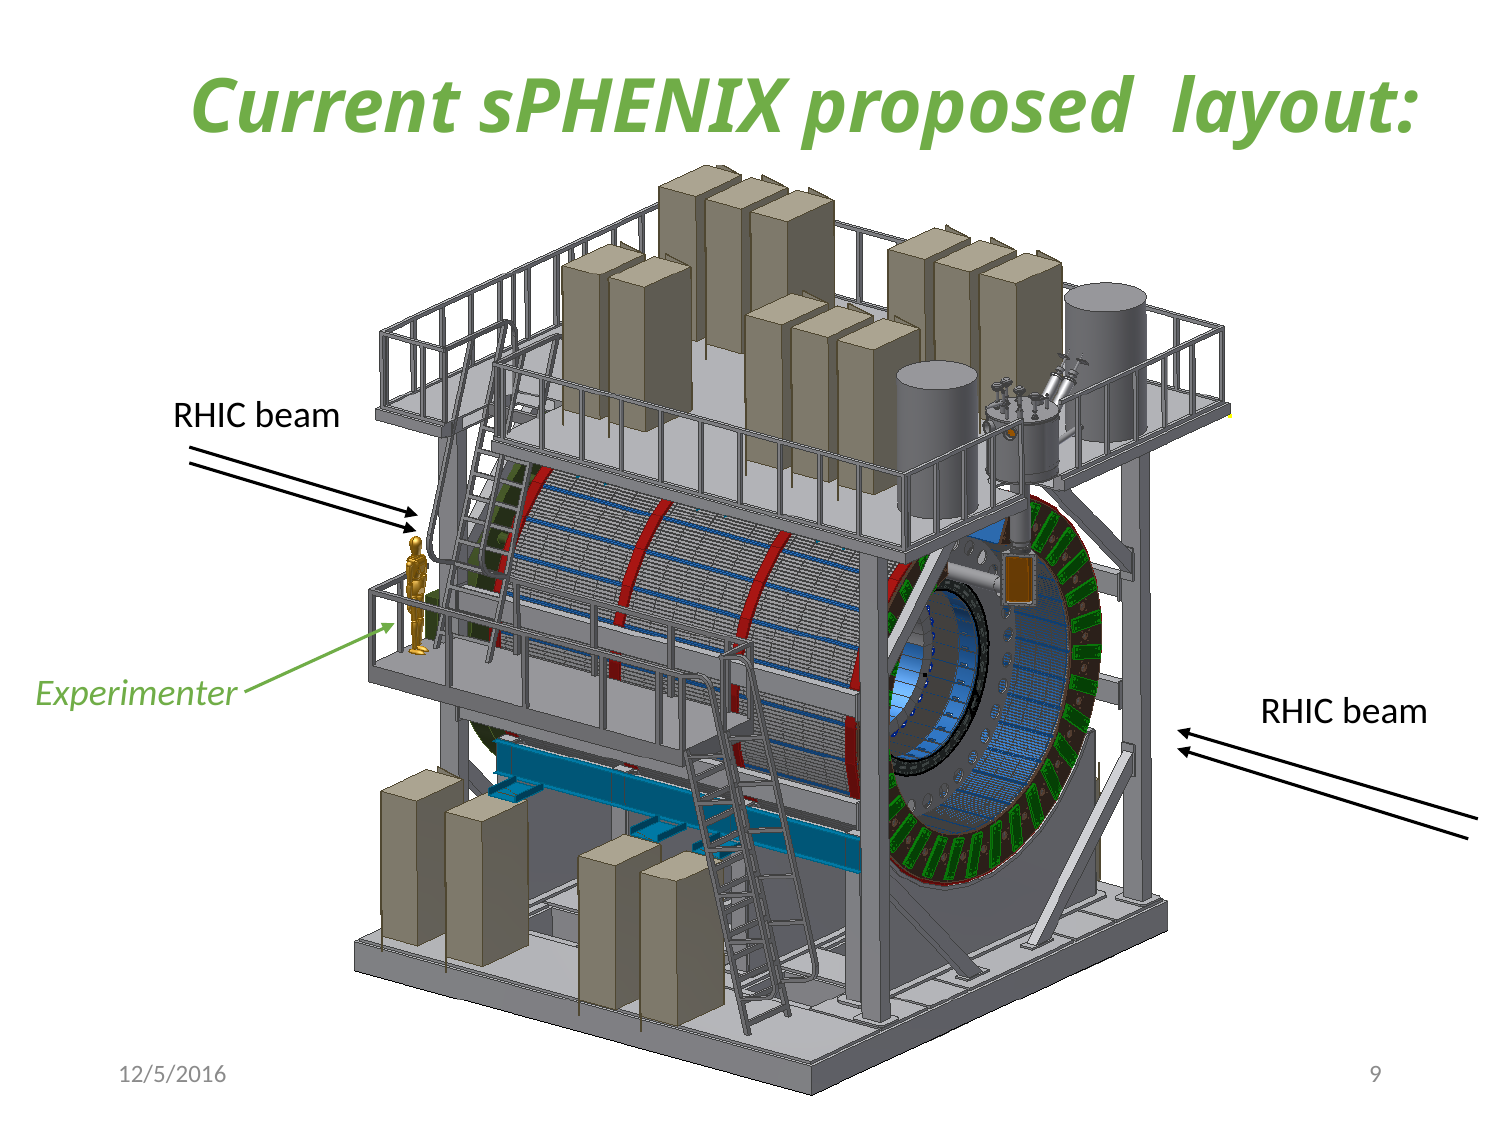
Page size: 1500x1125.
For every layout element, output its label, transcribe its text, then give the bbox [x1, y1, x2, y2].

text_box Experimenter [20, 660, 336, 721]
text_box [189, 447, 418, 516]
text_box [1177, 729, 1478, 819]
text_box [189, 462, 417, 532]
title Current sPHENIX proposed layout: [174, 0, 1469, 218]
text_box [1177, 748, 1469, 839]
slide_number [103, 1042, 336, 1103]
picture [336, 165, 1259, 1103]
slide_number 9 [1259, 1042, 1397, 1103]
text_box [244, 623, 395, 692]
text_box RHIC beam [158, 382, 336, 442]
text_box RHIC beam [1259, 678, 1481, 739]
